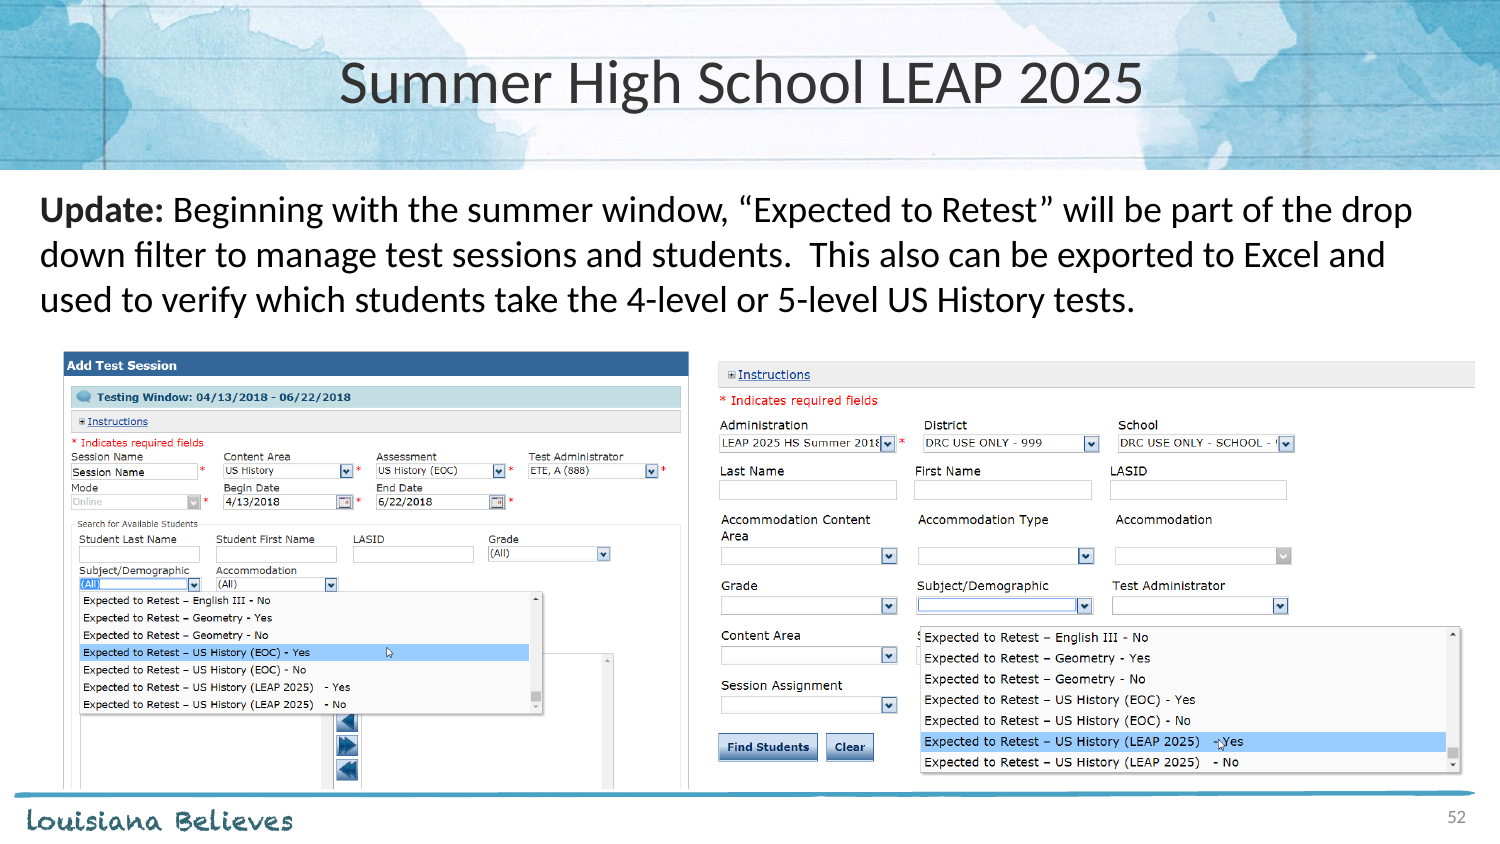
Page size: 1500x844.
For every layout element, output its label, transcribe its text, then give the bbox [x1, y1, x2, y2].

picture [713, 357, 1476, 782]
list Update: Beginning with the summer window, “Expected to Retest” will be part of the drop down filter to manage test sessions and students. This also can be exported to Excel and used to verify which students take the 4-level or 5-level US History tests. [24, 169, 1475, 323]
picture [0, 351, 1488, 844]
title Summer High School LEAP 2025 [0, 0, 1500, 170]
